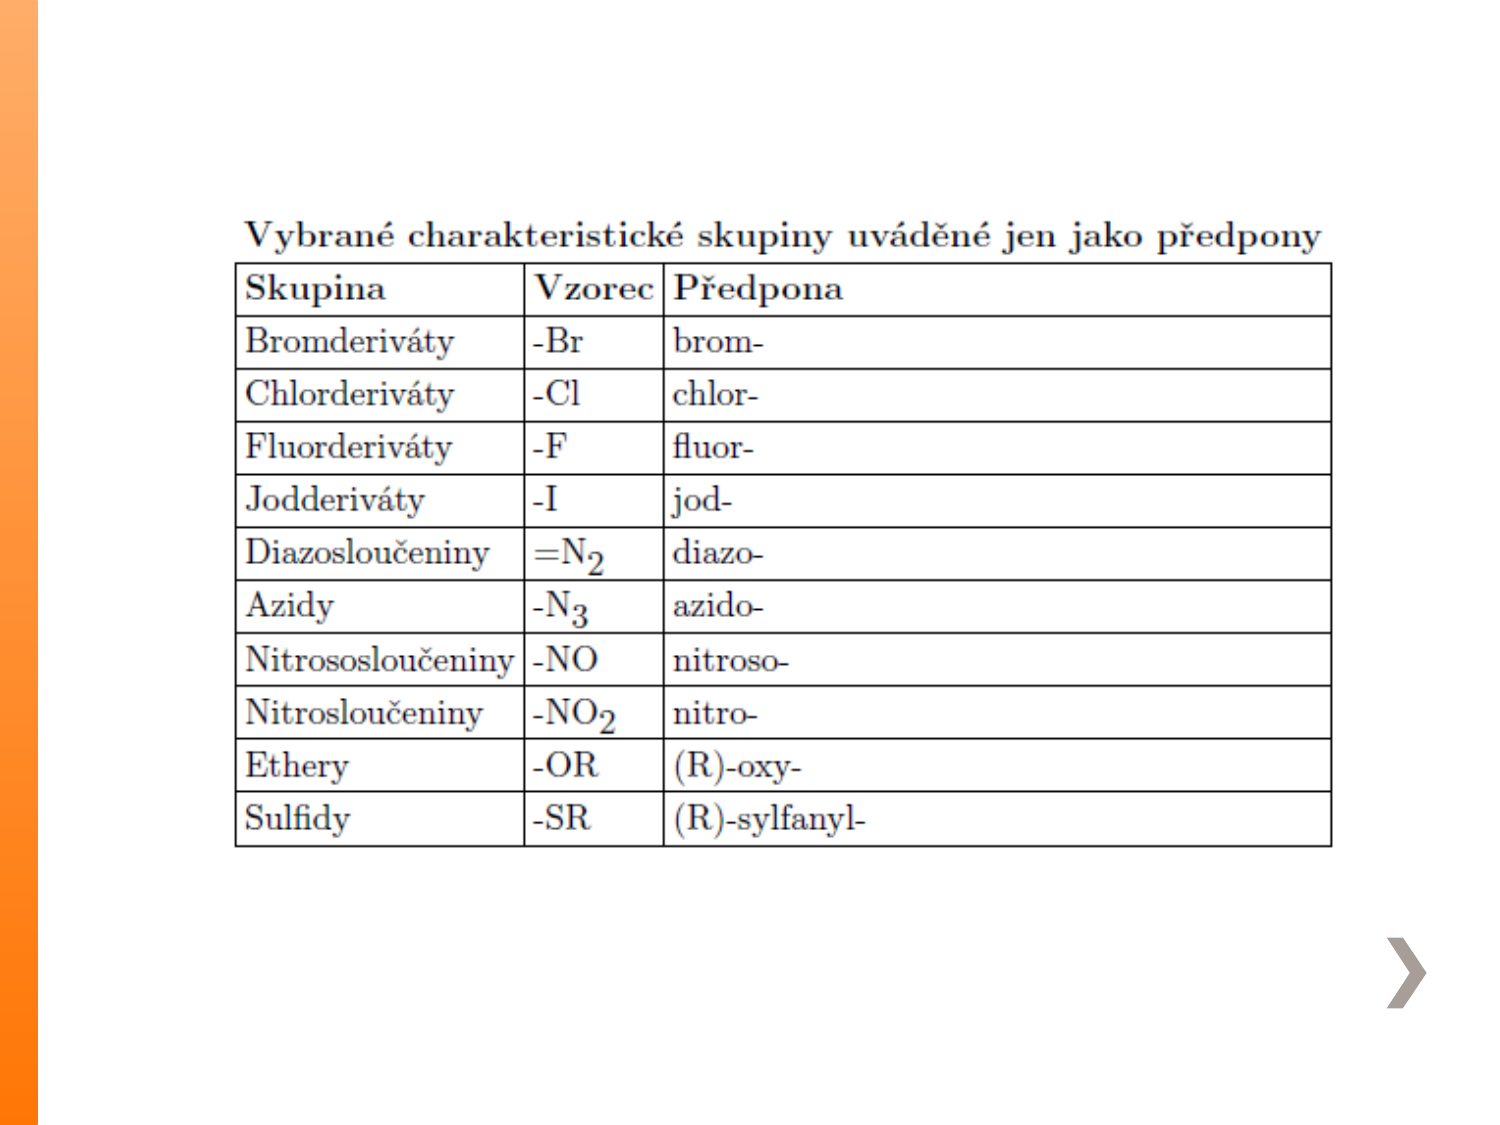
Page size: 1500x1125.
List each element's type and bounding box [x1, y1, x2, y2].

picture [192, 207, 1376, 878]
